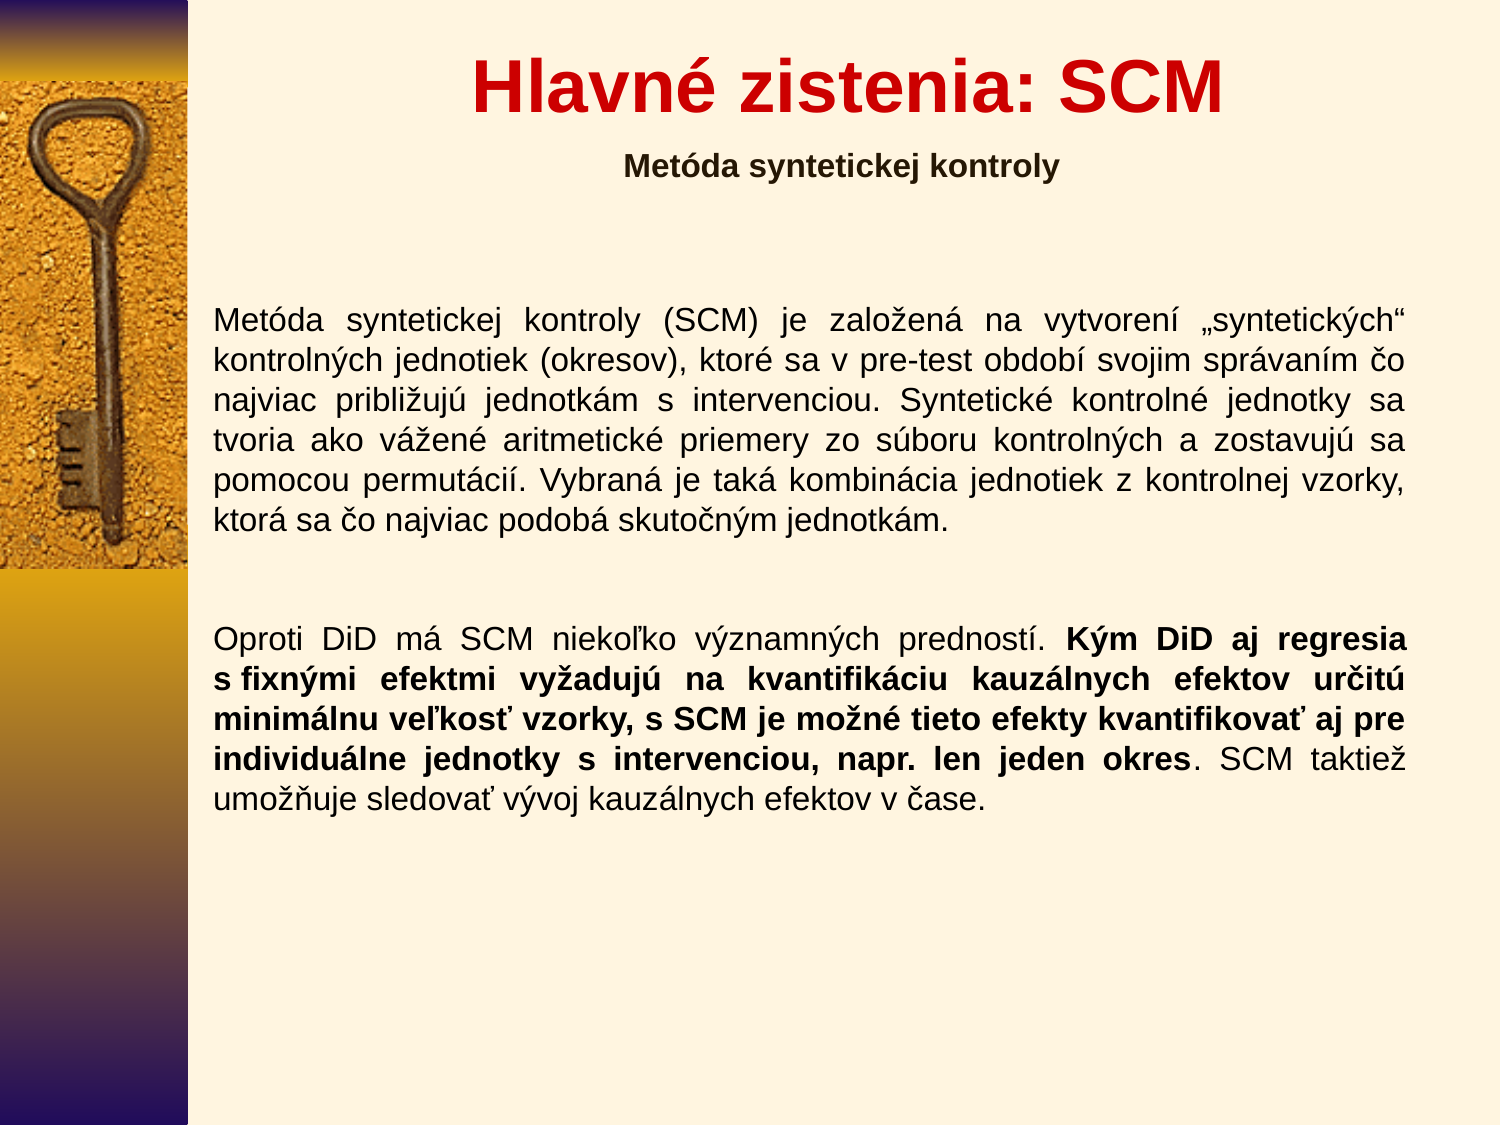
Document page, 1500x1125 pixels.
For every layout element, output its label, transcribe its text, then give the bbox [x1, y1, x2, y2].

text_box Metóda syntetickej kontroly (SCM) je založená na vytvorení „syntetických“ kontrolných jednotiek (okresov), ktoré sa v pre-test období svojim správaním čo najviac približujú jednotkám s intervenciou. Syntetické kontrolné jednotky sa tvoria ako vážené aritmetické priemery zo súboru kontrolných a zostavujú sa pomocou permutácií. Vybraná je taká kombinácia jednotiek z kontrolnej vzorky, ktorá sa čo najviac podobá skutočným jednotkám. Oproti DiD má SCM niekoľko významných predností. Kým DiD aj regresia s fixnými efektmi vyžadujú na kvantifikáciu kauzálnych efektov určitú minimálnu veľkosť vzorky, s SCM je možné tieto efekty kvantifikovať aj pre individuálne jednotky s intervenciou, napr. len jeden okres. SCM taktiež umožňuje sledovať vývoj kauzálnych efektov v čase. [198, 290, 1422, 865]
text_box Metóda syntetickej kontroly [239, 137, 1445, 192]
title Hlavné zistenia: SCM [249, 20, 1449, 146]
picture [0, 81, 188, 569]
